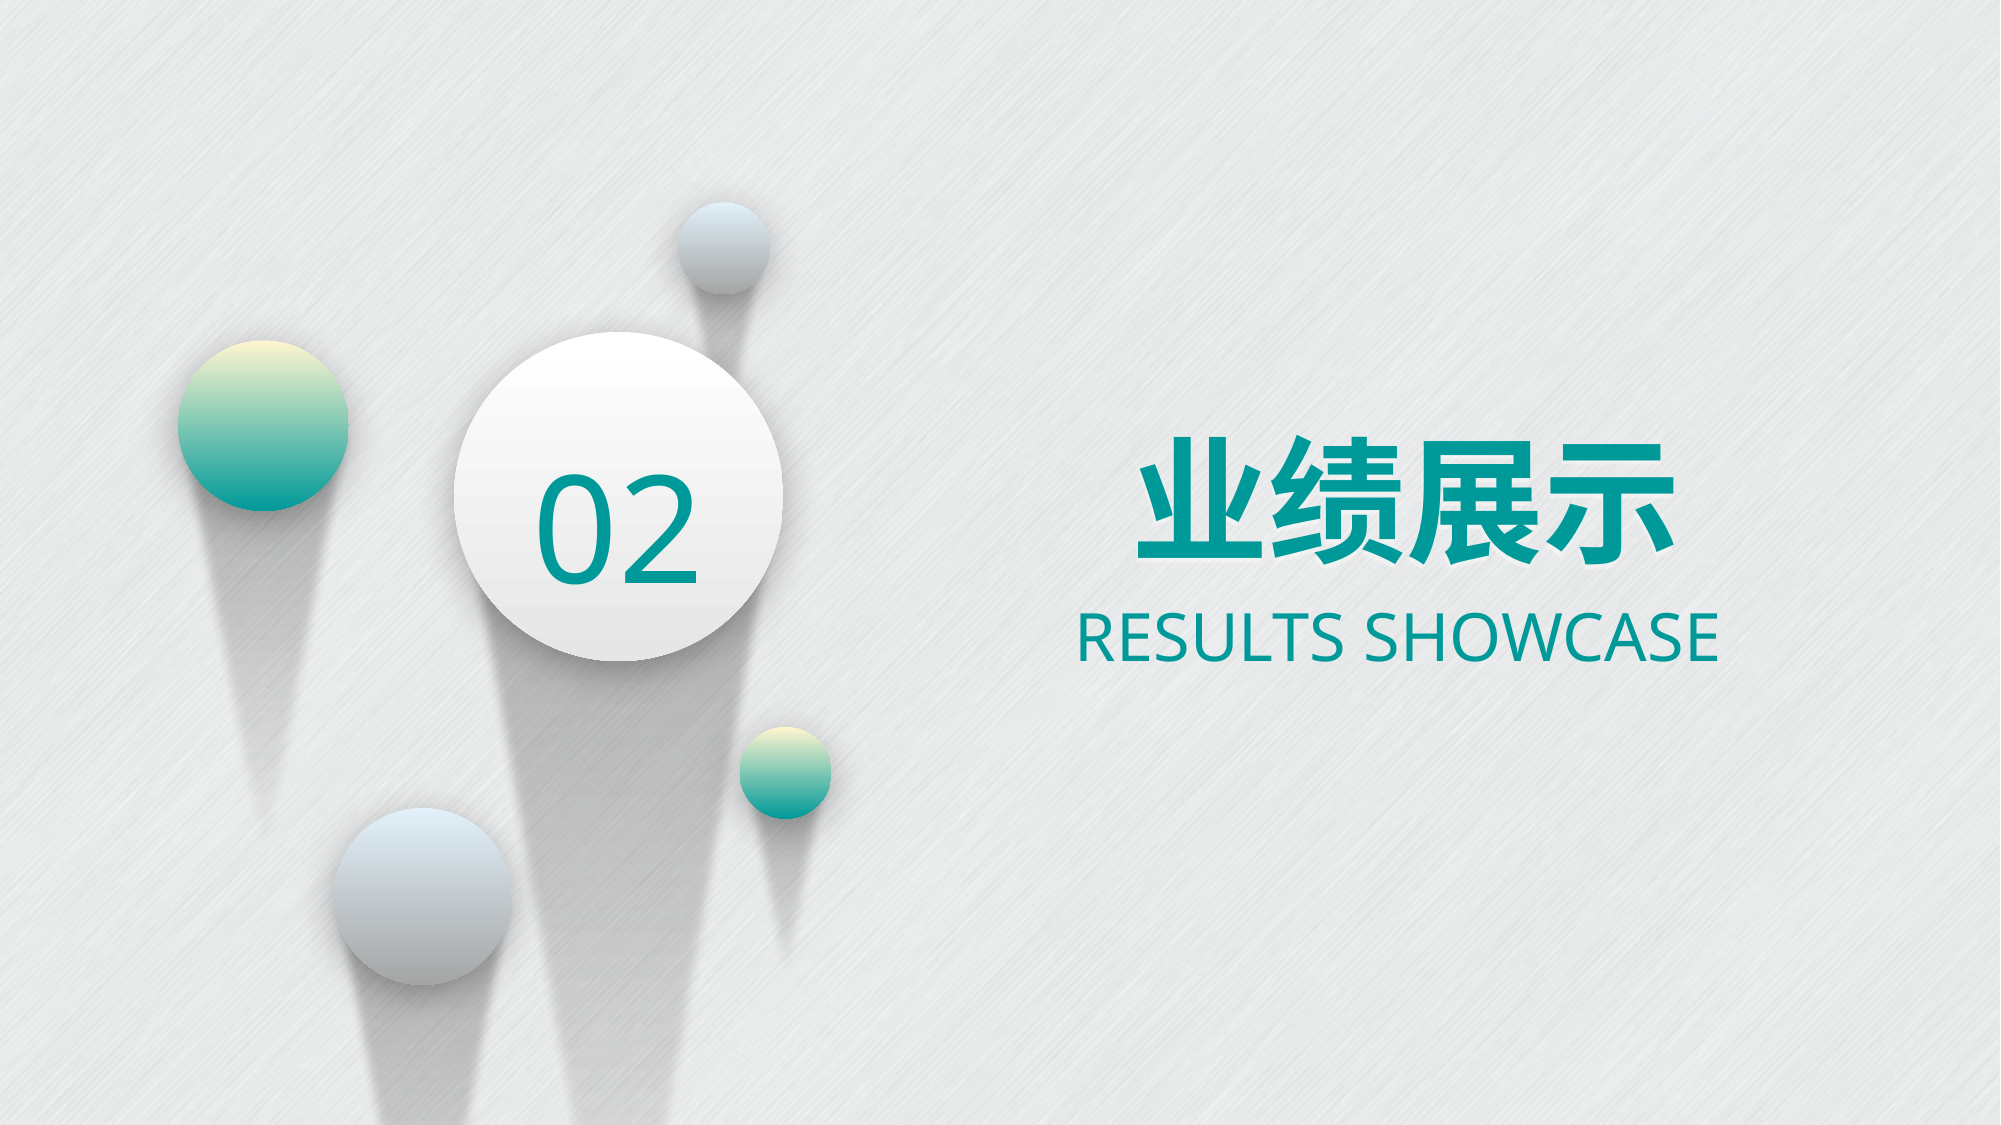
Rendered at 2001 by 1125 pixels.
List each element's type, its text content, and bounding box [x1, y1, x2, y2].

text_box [673, 202, 775, 331]
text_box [735, 726, 837, 1023]
text_box 业绩展示 [1116, 407, 1697, 587]
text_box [169, 340, 359, 890]
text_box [452, 331, 786, 1125]
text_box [325, 807, 521, 1125]
text_box RESULTS SHOWCASE [1060, 587, 1754, 683]
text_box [0, 0, 2000, 1125]
